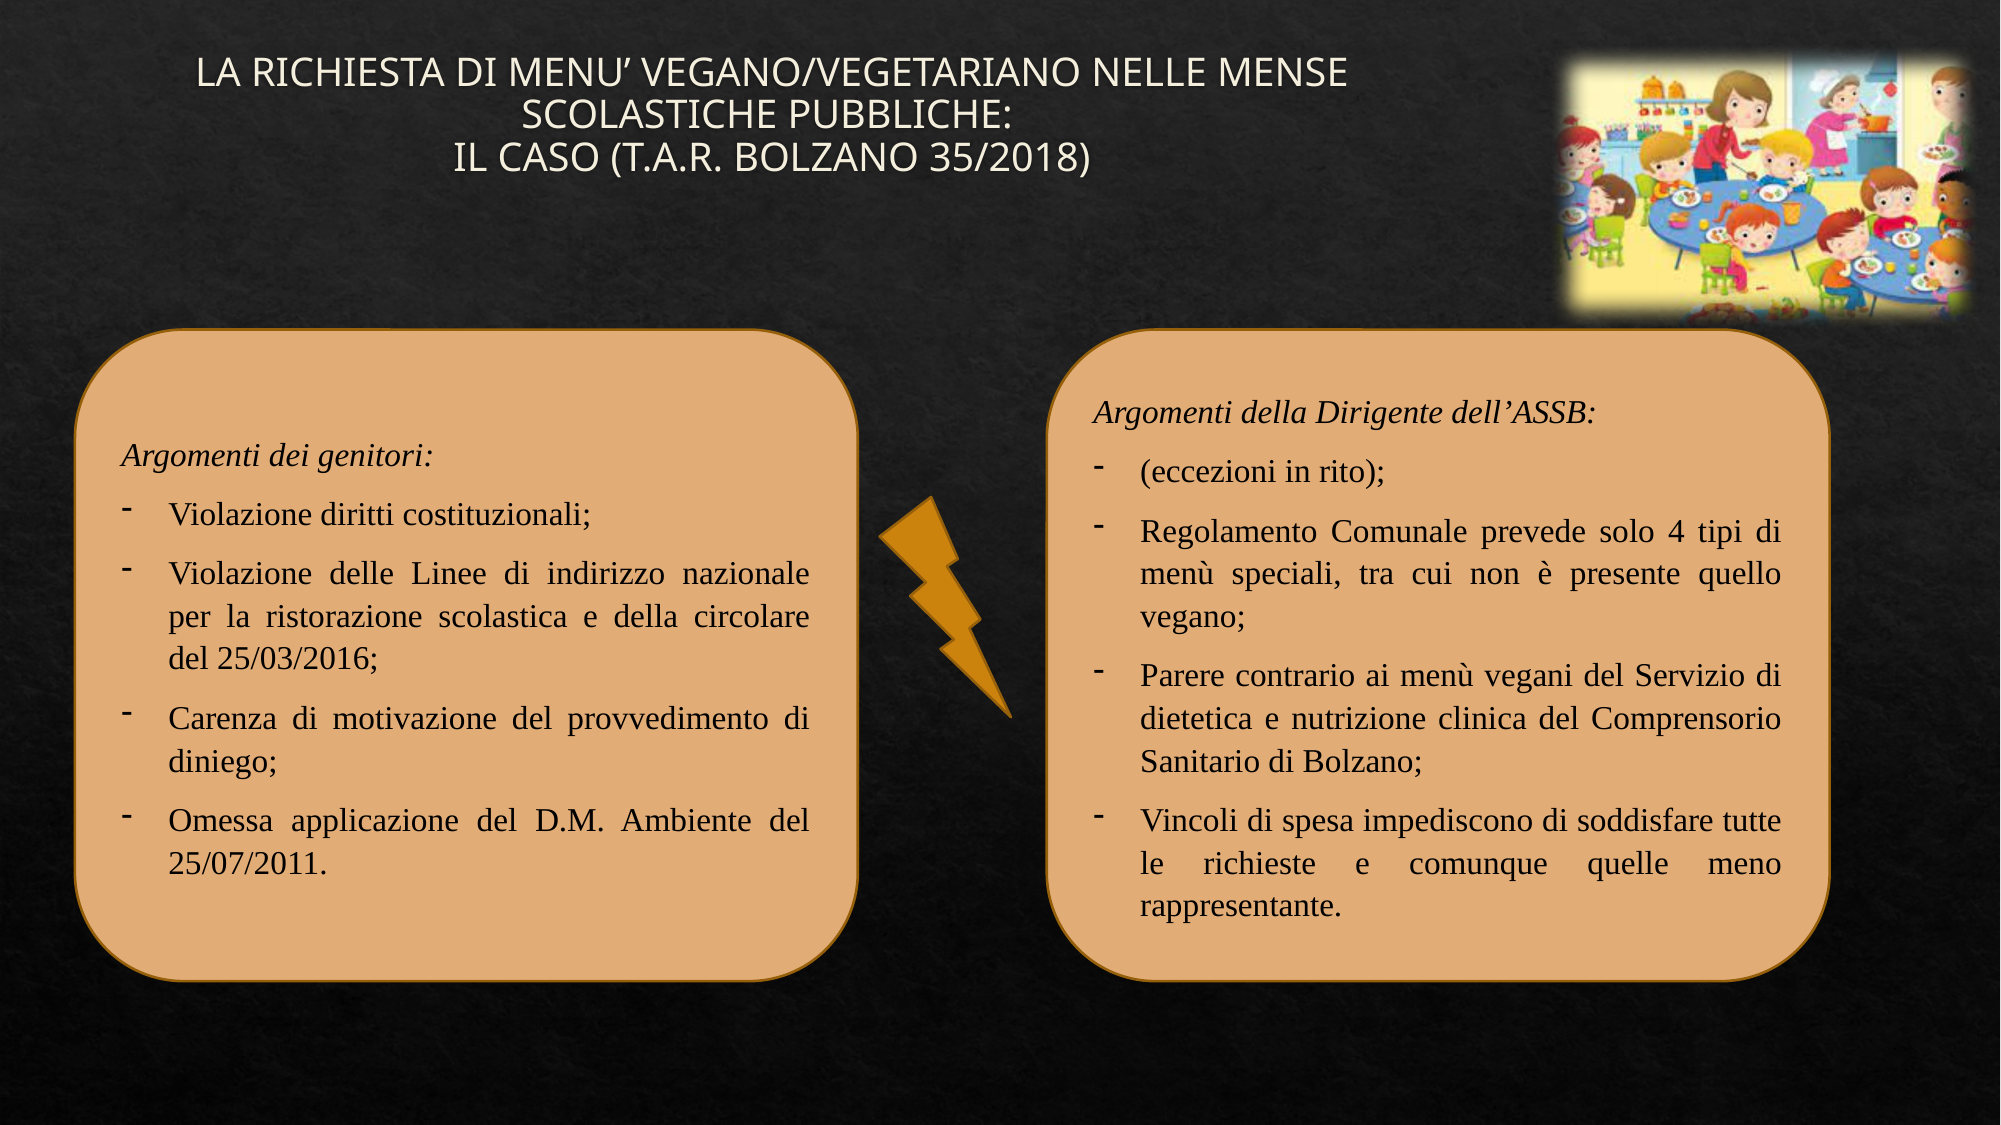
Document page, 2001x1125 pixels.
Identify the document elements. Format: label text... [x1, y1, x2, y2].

title LA RICHIESTA DI MENU’ VEGANO/VEGETARIANO NELLE MENSE SCOLASTICHE PUBBLICHE: IL CASO (T.A.R. BOLZANO 35/2018) [48, 44, 1496, 189]
picture [1549, 43, 1980, 330]
text_box [878, 495, 1013, 719]
text_box Argomenti dei genitori: Violazione diritti costituzionali; Violazione delle Linee di indirizzo nazionale per la ristorazione scolastica e della circolare del 25/03/2016; Carenza di motivazione del provvedimento di diniego; Omessa applicazione del D.M. Ambiente del 25/07/2011. [73, 328, 860, 983]
text_box Argomenti della Dirigente dell’ASSB: (eccezioni in rito); Regolamento Comunale prevede solo 4 tipi di menù speciali, tra cui non è presente quello vegano; Parere contrario ai menù vegani del Servizio di dietetica e nutrizione clinica del Comprensorio Sanitario di Bolzano; Vincoli di spesa impediscono di soddisfare tutte le richieste e comunque quelle meno rappresentante. [1045, 328, 1831, 983]
